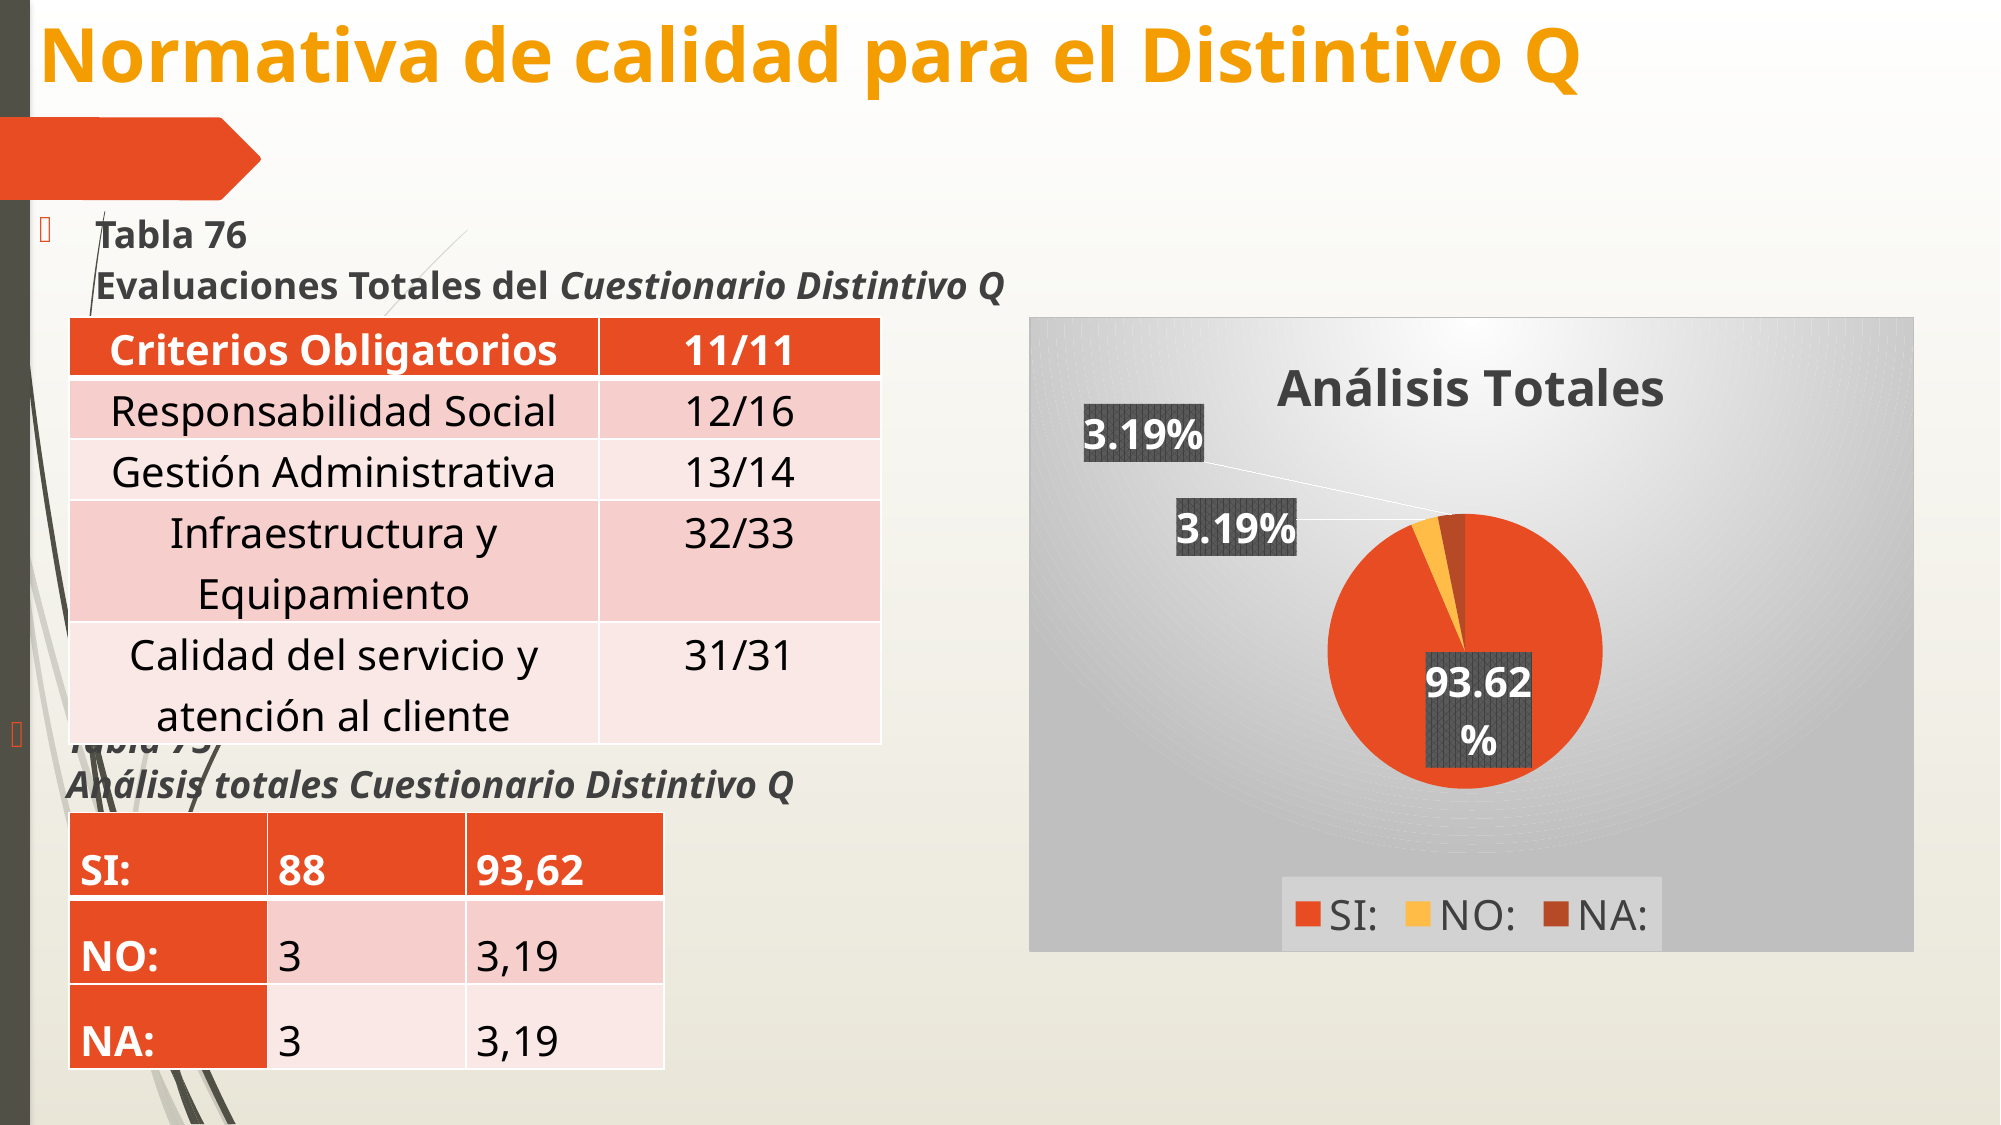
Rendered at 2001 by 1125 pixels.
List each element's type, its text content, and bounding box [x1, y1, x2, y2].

table_header Criterios Obligatorios [70, 370, 598, 375]
text_box Tabla 76 Evaluaciones Totales del Cuestionario Distintivo Q [23, 200, 1097, 370]
table_cell 3,19 [467, 985, 663, 1068]
table_cell Responsabilidad Social [70, 381, 598, 438]
table_cell 13/14 [600, 440, 880, 499]
table_cell 3,19 [467, 901, 663, 983]
table_cell 31/31 [600, 623, 880, 743]
table_cell 3 [268, 985, 465, 1068]
table_header SI: [70, 813, 267, 895]
table_cell Infraestructura y Equipamiento [70, 501, 598, 621]
table_header 93,62 [467, 813, 663, 895]
table_cell NO: [70, 901, 267, 983]
table_header 88 [268, 813, 465, 895]
list Tabla 75 Análisis totales Cuestionario Distintivo Q [0, 708, 1024, 878]
table_header 11/11 [600, 370, 880, 375]
table_cell Calidad del servicio y atención al cliente [70, 623, 598, 743]
table_cell 32/33 [600, 501, 880, 621]
chart [1029, 316, 1915, 953]
table_cell Gestión Administrativa [70, 440, 598, 499]
table_cell NA: [70, 985, 267, 1068]
title Normativa de calidad para el Distintivo Q [23, 0, 1749, 218]
table_cell 3 [268, 901, 465, 983]
table_cell 12/16 [600, 381, 880, 438]
